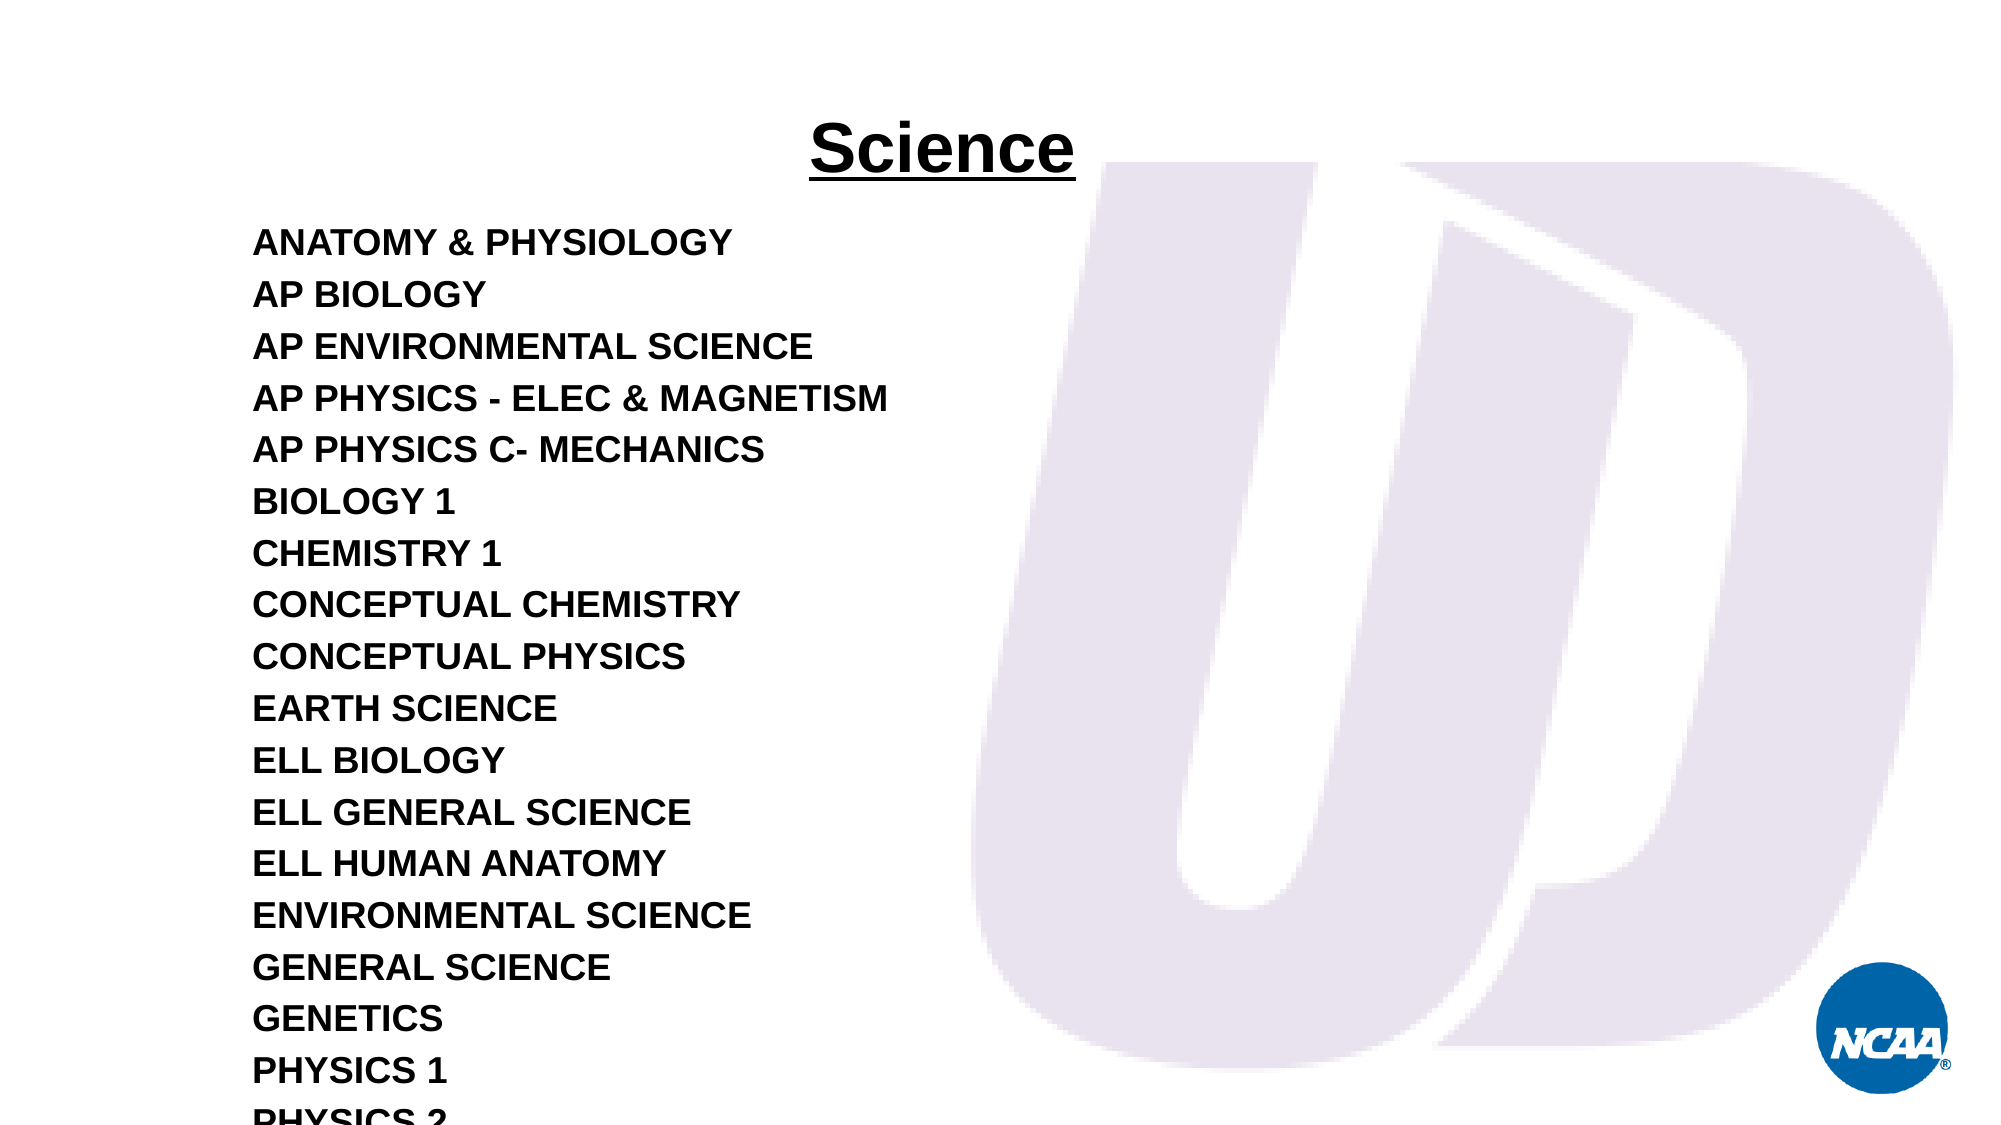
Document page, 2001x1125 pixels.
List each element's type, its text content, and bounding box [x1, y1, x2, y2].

text_box Science [214, 87, 1672, 269]
text_box [267, 1094, 472, 1125]
picture [477, 161, 2000, 1125]
text_box ANATOMY & PHYSIOLOGY AP BIOLOGY AP ENVIRONMENTAL SCIENCE AP PHYSICS - ELEC & MAGNETISM AP PHYSICS C- MECHANICS BIOLOGY 1 CHEMISTRY 1 CONCEPTUAL CHEMISTRY CONCEPTUAL PHYSICS EARTH SCIENCE ELL BIOLOGY ELL GENERAL SCIENCE ELL HUMAN ANATOMY ENVIRONMENTAL SCIENCE GENERAL SCIENCE GENETICS PHYSICS 1 PHYSICS 2 [237, 196, 472, 1094]
